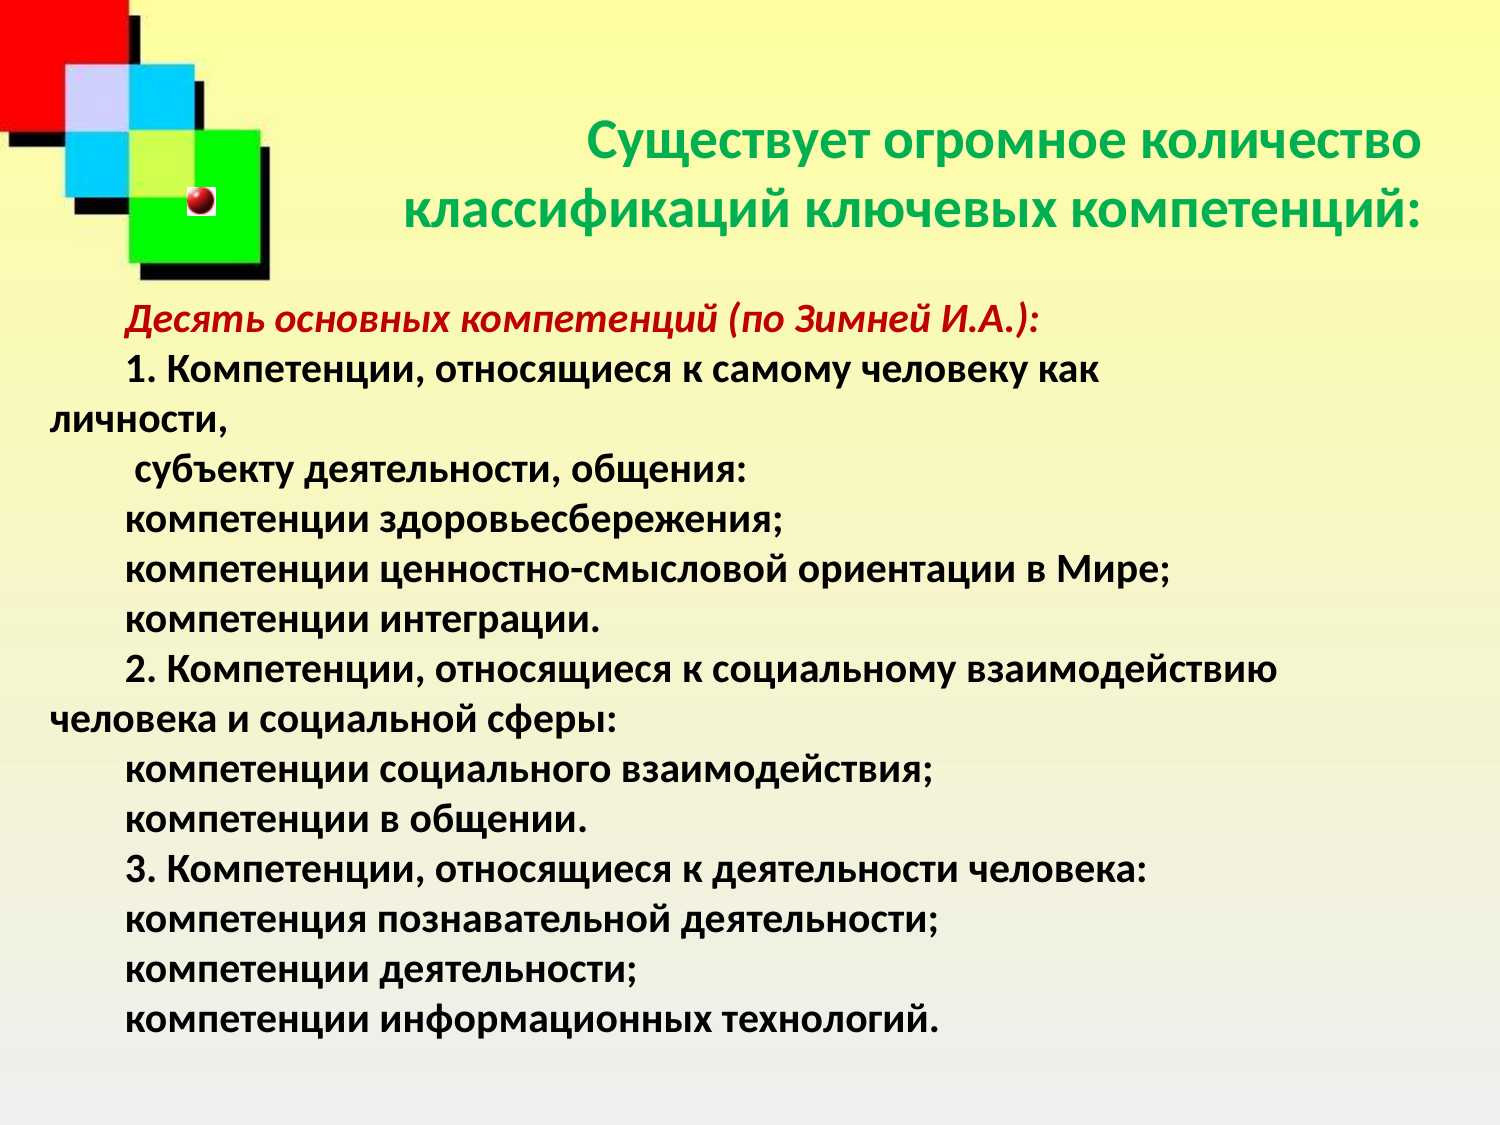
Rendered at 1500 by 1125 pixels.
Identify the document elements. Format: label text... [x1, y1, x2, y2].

picture [0, 0, 1500, 1125]
text_box Существует огромное количество классификаций ключевых компетенций: [257, 93, 1437, 293]
text_box Десять основных компетенций (по Зимней И.А.): 1. Компетенции, относящиеся к самому человеку как личности, субъекту деятельности, общения: компетенции здоровьесбережения; компетенции ценностно-смысловой ориентации в Мире; компетенции интеграции. 2. Компетенции, относящиеся к социальному взаимодействию человека и социальной сферы: компетенции социального взаимодействия; компетенции в общении. 3. Компетенции, относящиеся к деятельности человека: компетенция познавательной деятельности; компетенции деятельности; компетенции информационных технологий. [35, 283, 1300, 1049]
